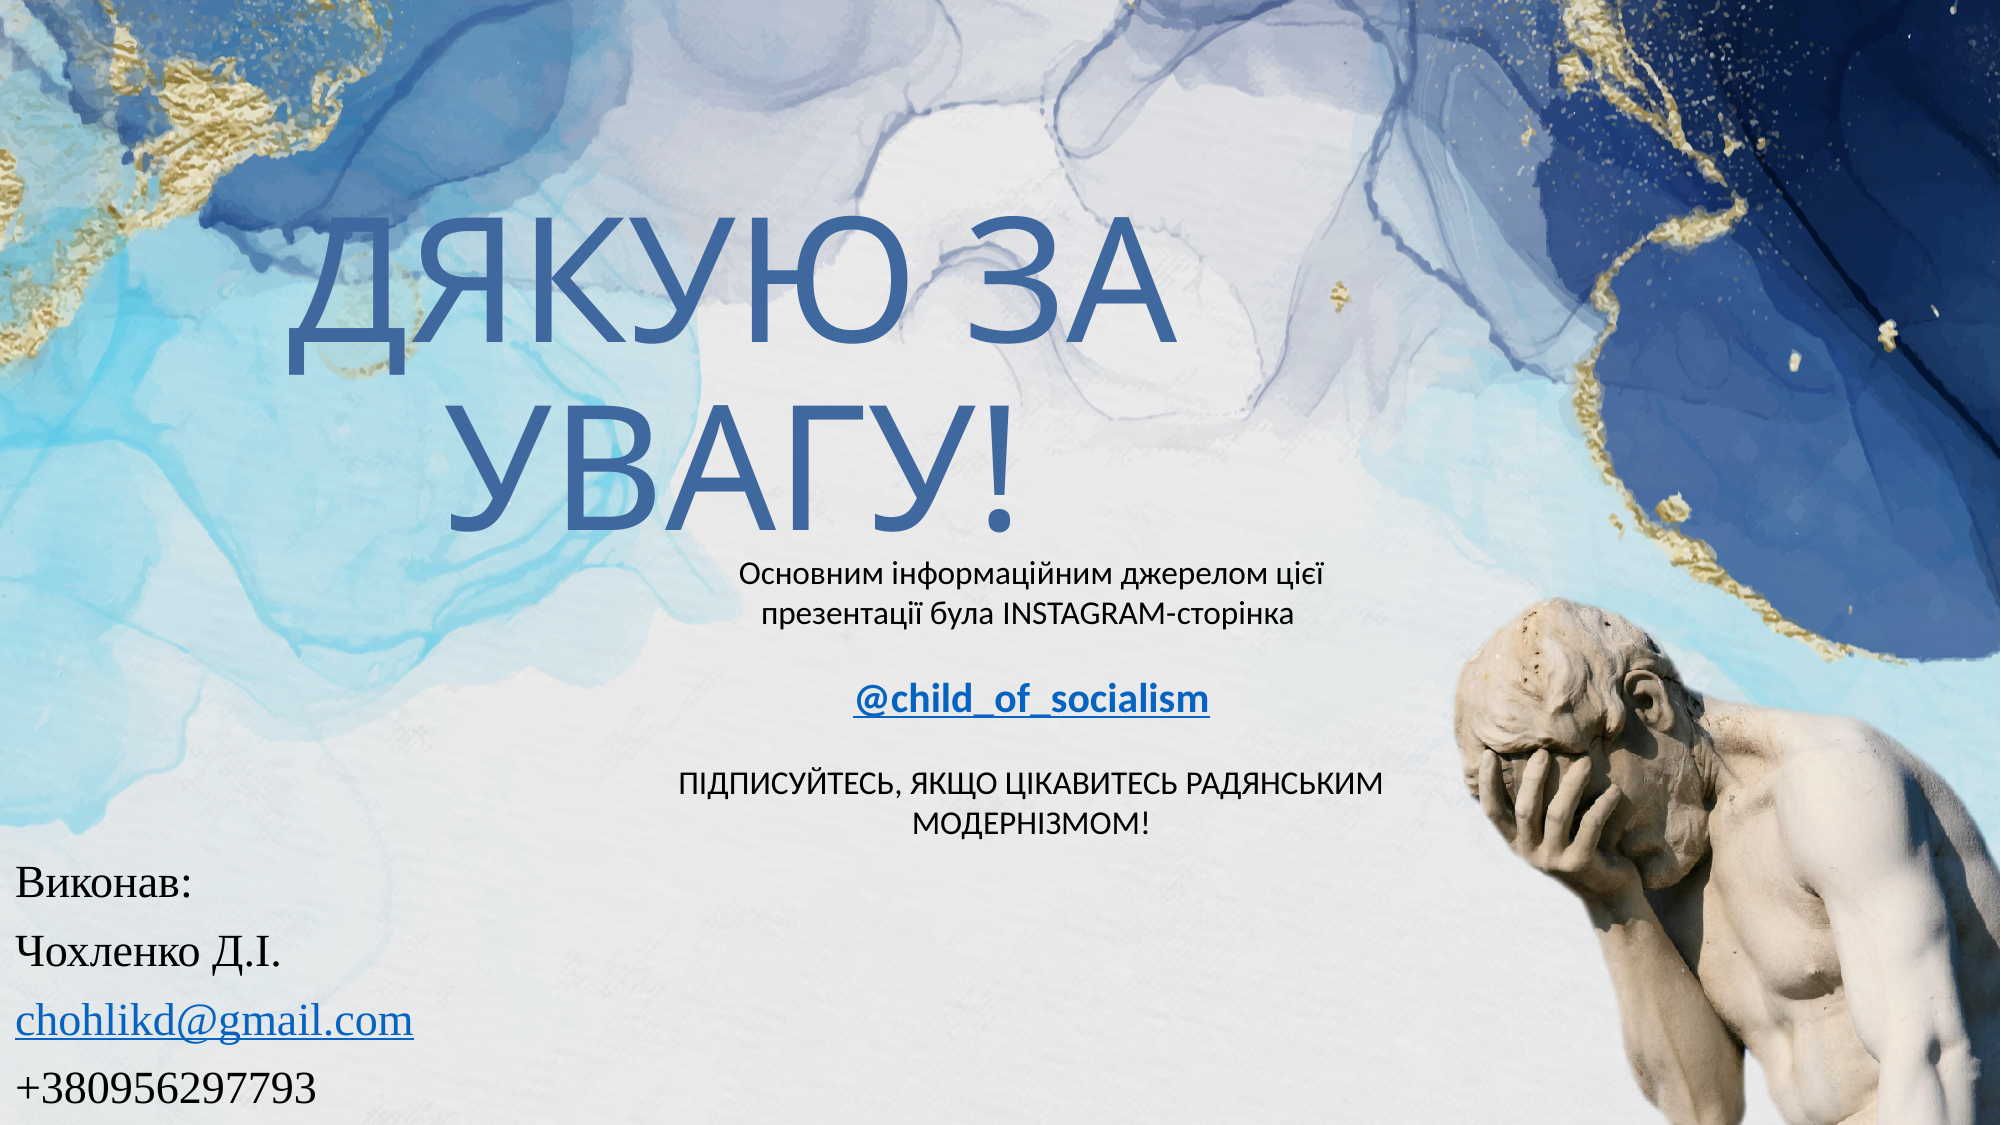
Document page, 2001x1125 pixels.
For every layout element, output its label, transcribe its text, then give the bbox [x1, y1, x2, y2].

title ДЯКУЮ ЗА УВАГУ! [0, 184, 1484, 576]
subtitle Виконав: Чохленко Д.I. chohlikd@gmail.com +380956297793 [0, 850, 667, 1122]
picture [0, 0, 2000, 1125]
text_box Основним інформаційним джерелом цієї презентації була INSTAGRAM-сторінка @child_of_socialism ПІДПИСУЙТЕСЬ, ЯКЩО ЦІКАВИТЕСЬ РАДЯНСЬКИМ МОДЕРНІЗМОМ! [654, 544, 1409, 849]
